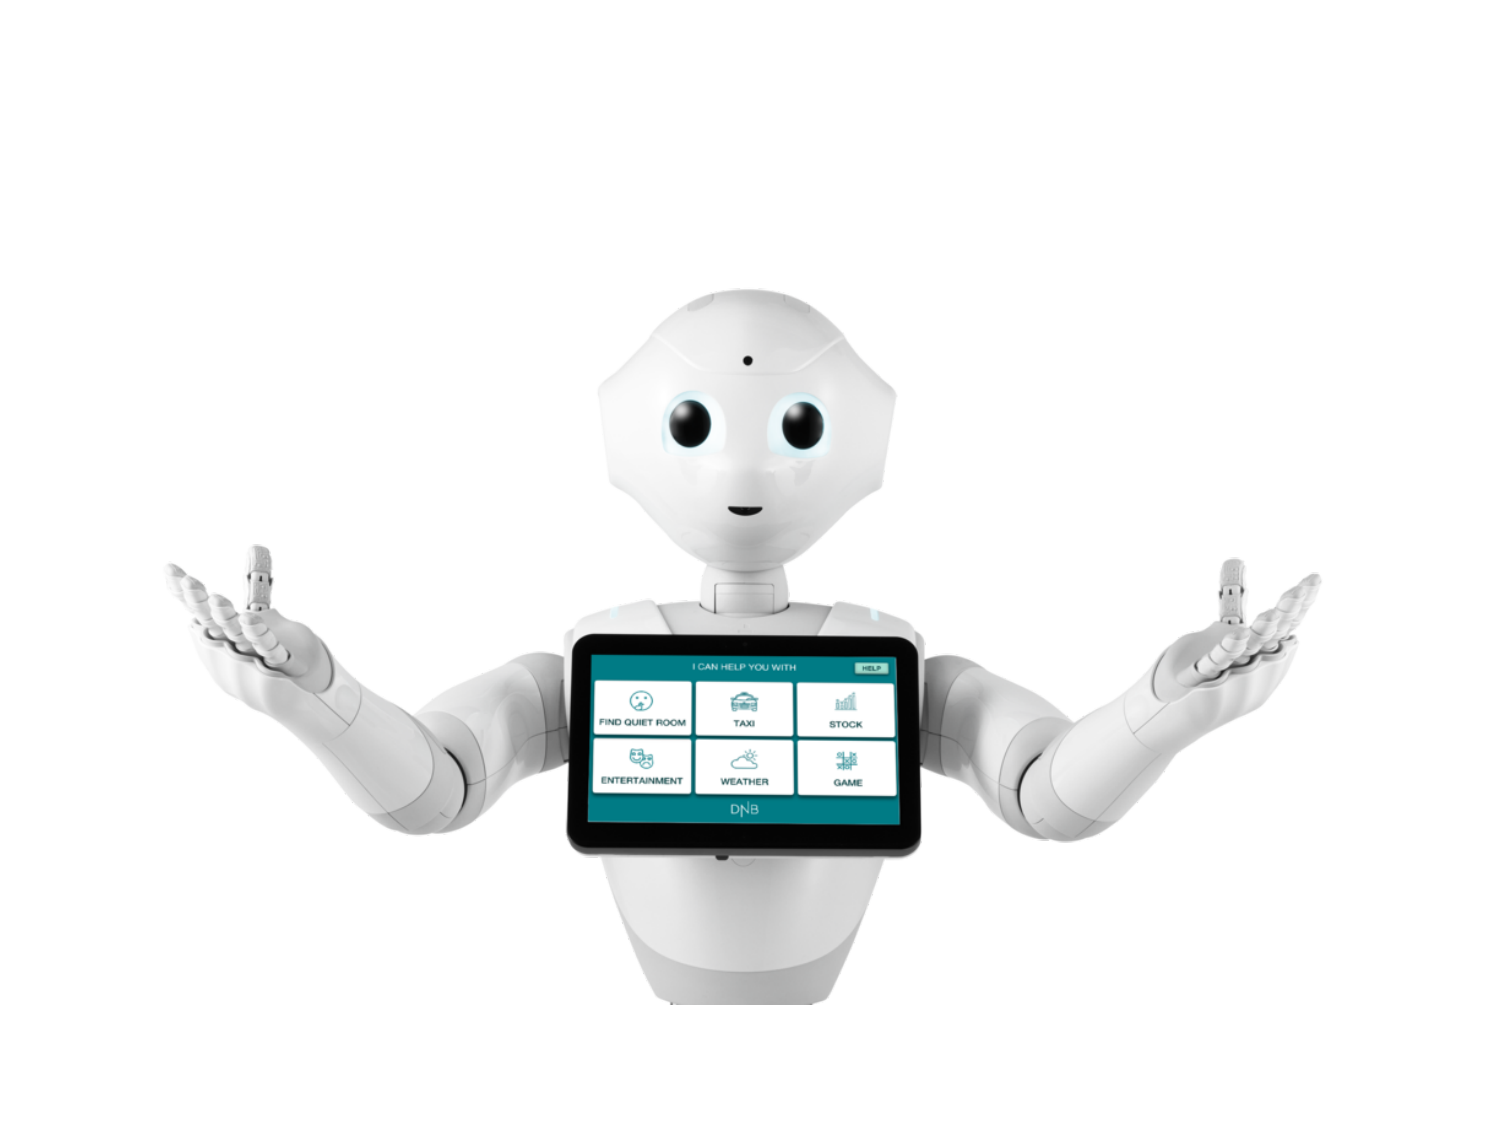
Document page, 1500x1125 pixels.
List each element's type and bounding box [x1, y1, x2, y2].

picture [137, 262, 1363, 1005]
